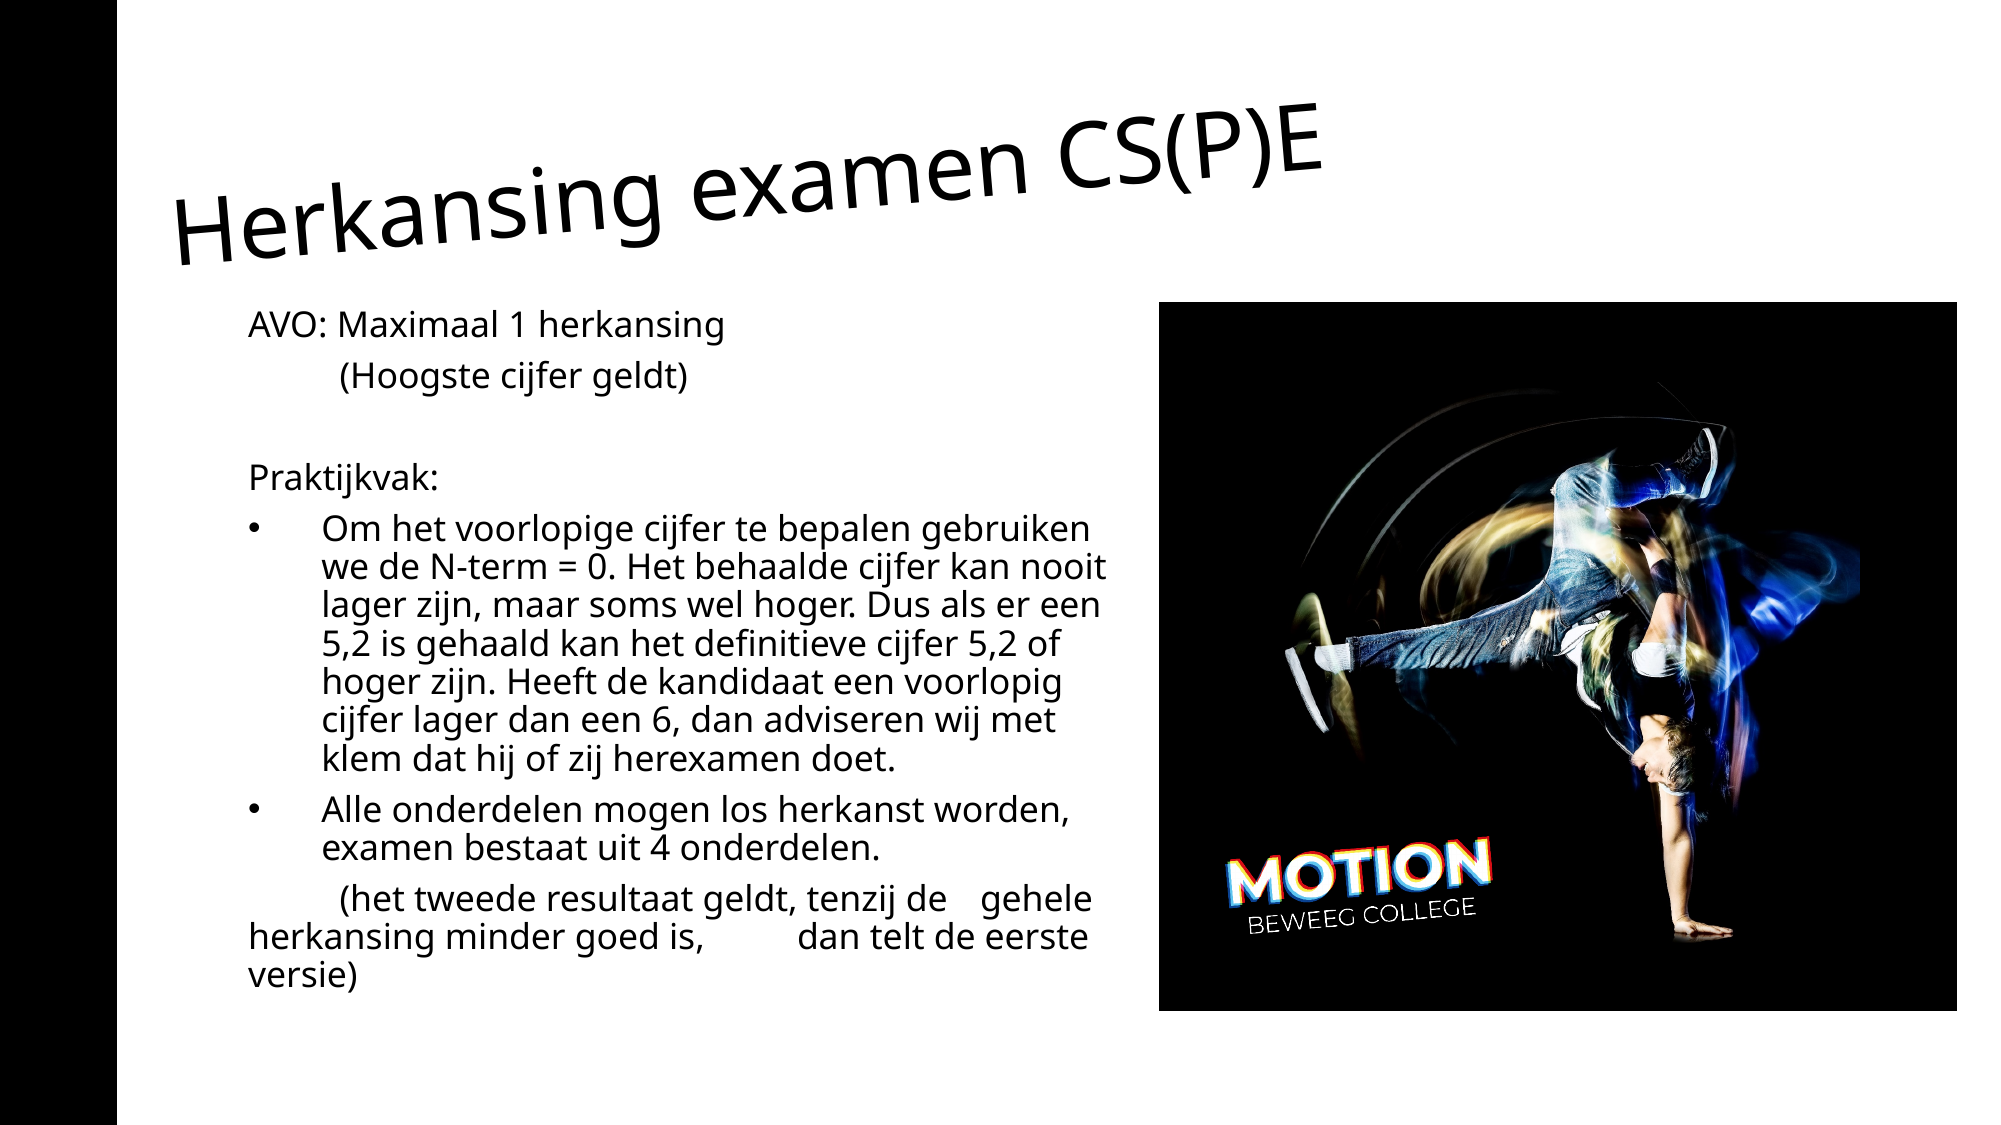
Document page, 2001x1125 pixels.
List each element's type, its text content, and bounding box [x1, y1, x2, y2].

picture [1225, 382, 1860, 943]
title Herkansing examen CS(P)E [146, 0, 1768, 347]
list AVO: Maximaal 1 herkansing (Hoogste cijfer geldt) Praktijkvak: Om het voorlopige cijfer te bepalen gebruiken we de N-term = 0. Het behaalde cijfer kan nooit lager zijn, maar soms wel hoger. Dus als er een 5,2 is gehaald kan het definitieve cijfer 5,2 of hoger zijn. Heeft de kandidaat een voorlopig cijfer lager dan een 6, dan adviseren wij met klem dat hij of zij herexamen doet. Alle onderdelen mogen los herkanst worden, examen bestaat uit 4 onderdelen. (het tweede resultaat geldt, tenzij de gehele herkansing minder goed is, dan telt de eerste versie) [233, 299, 1151, 1014]
